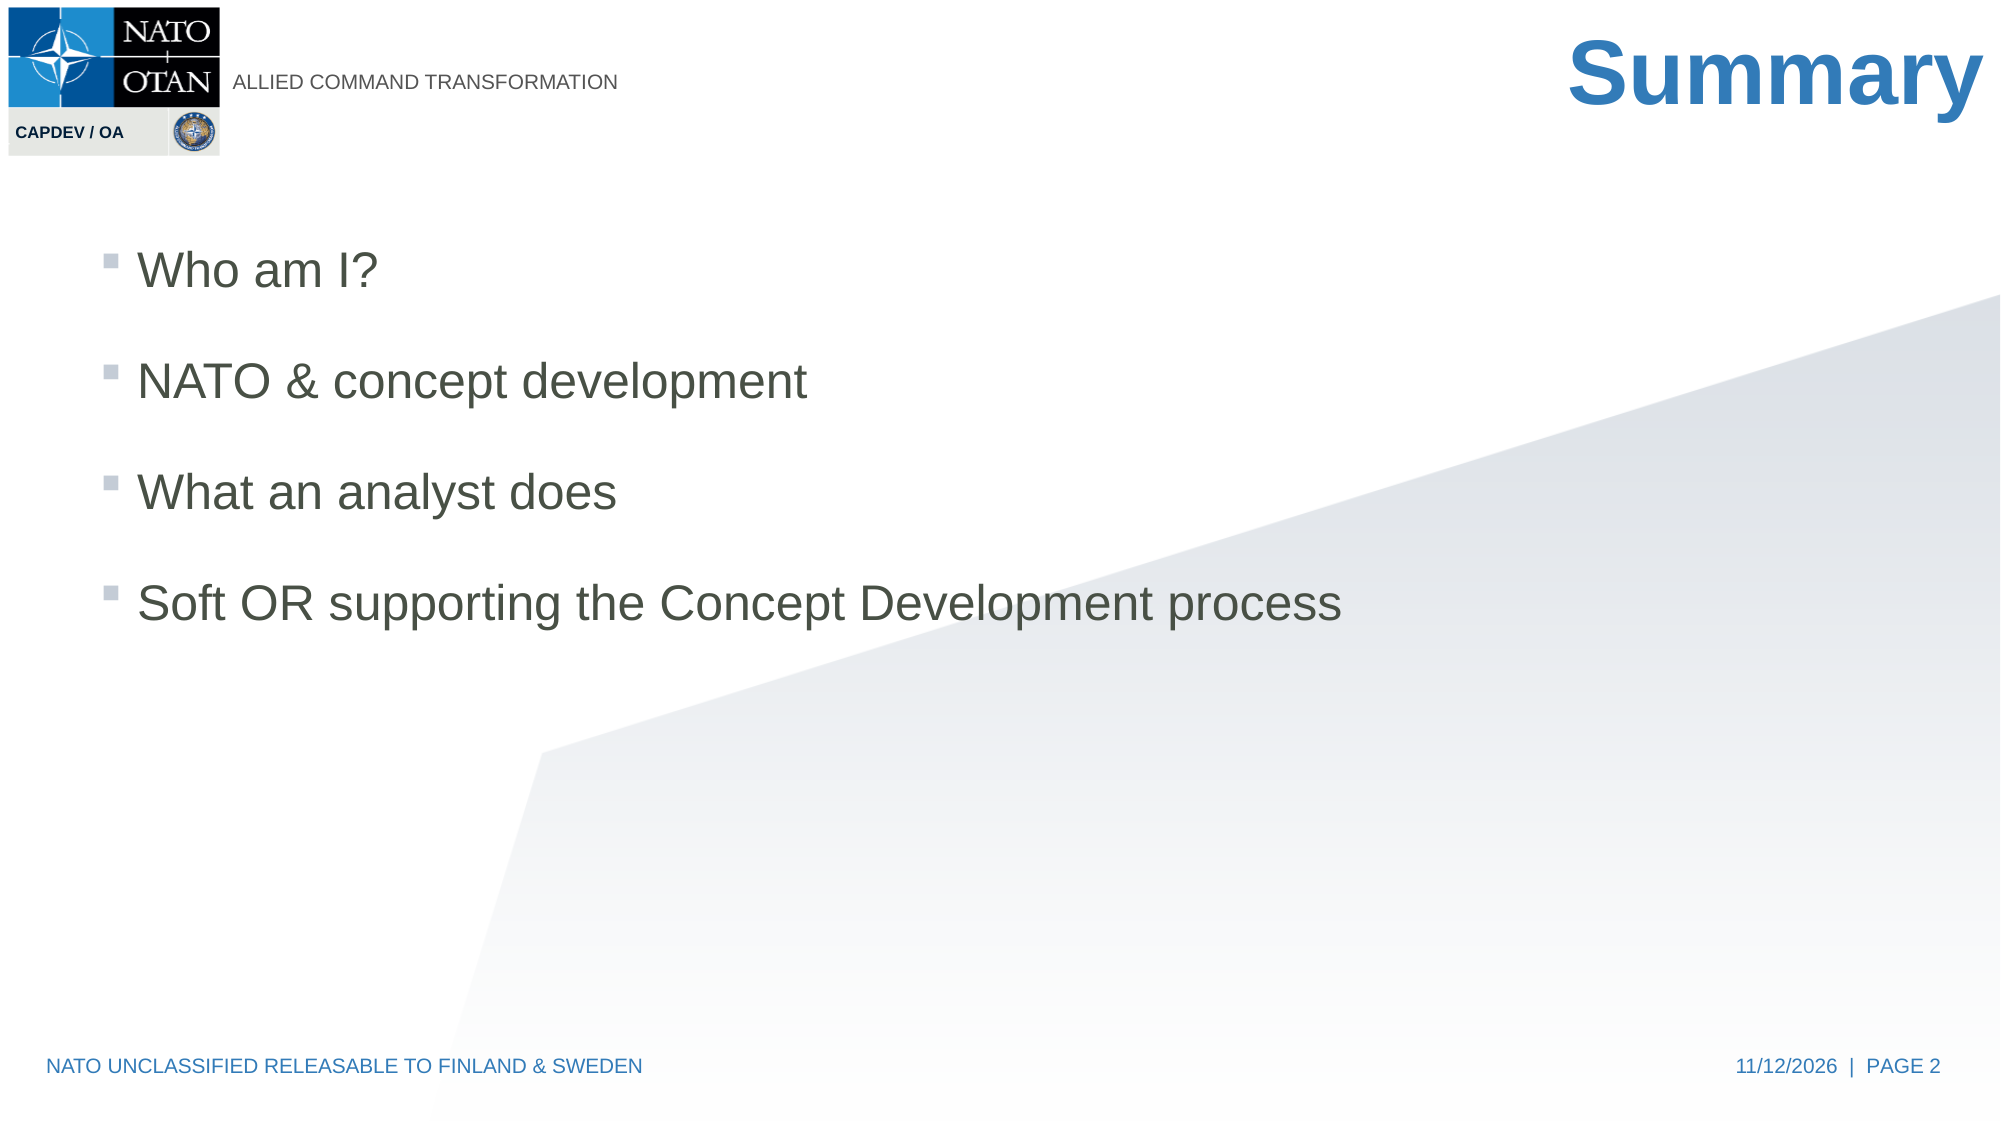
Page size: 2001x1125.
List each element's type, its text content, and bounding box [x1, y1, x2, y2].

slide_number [1505, 1034, 1956, 1095]
picture [0, 0, 2001, 1125]
footer NATO UNCLASSIFIED RELEASABLE TO FINLAND & SWEDEN [30, 1034, 706, 1095]
title Summary [275, 0, 2000, 150]
list Who am I? NATO & concept development What an analyst does Soft OR supporting the Concept Development process [84, 200, 1810, 1006]
